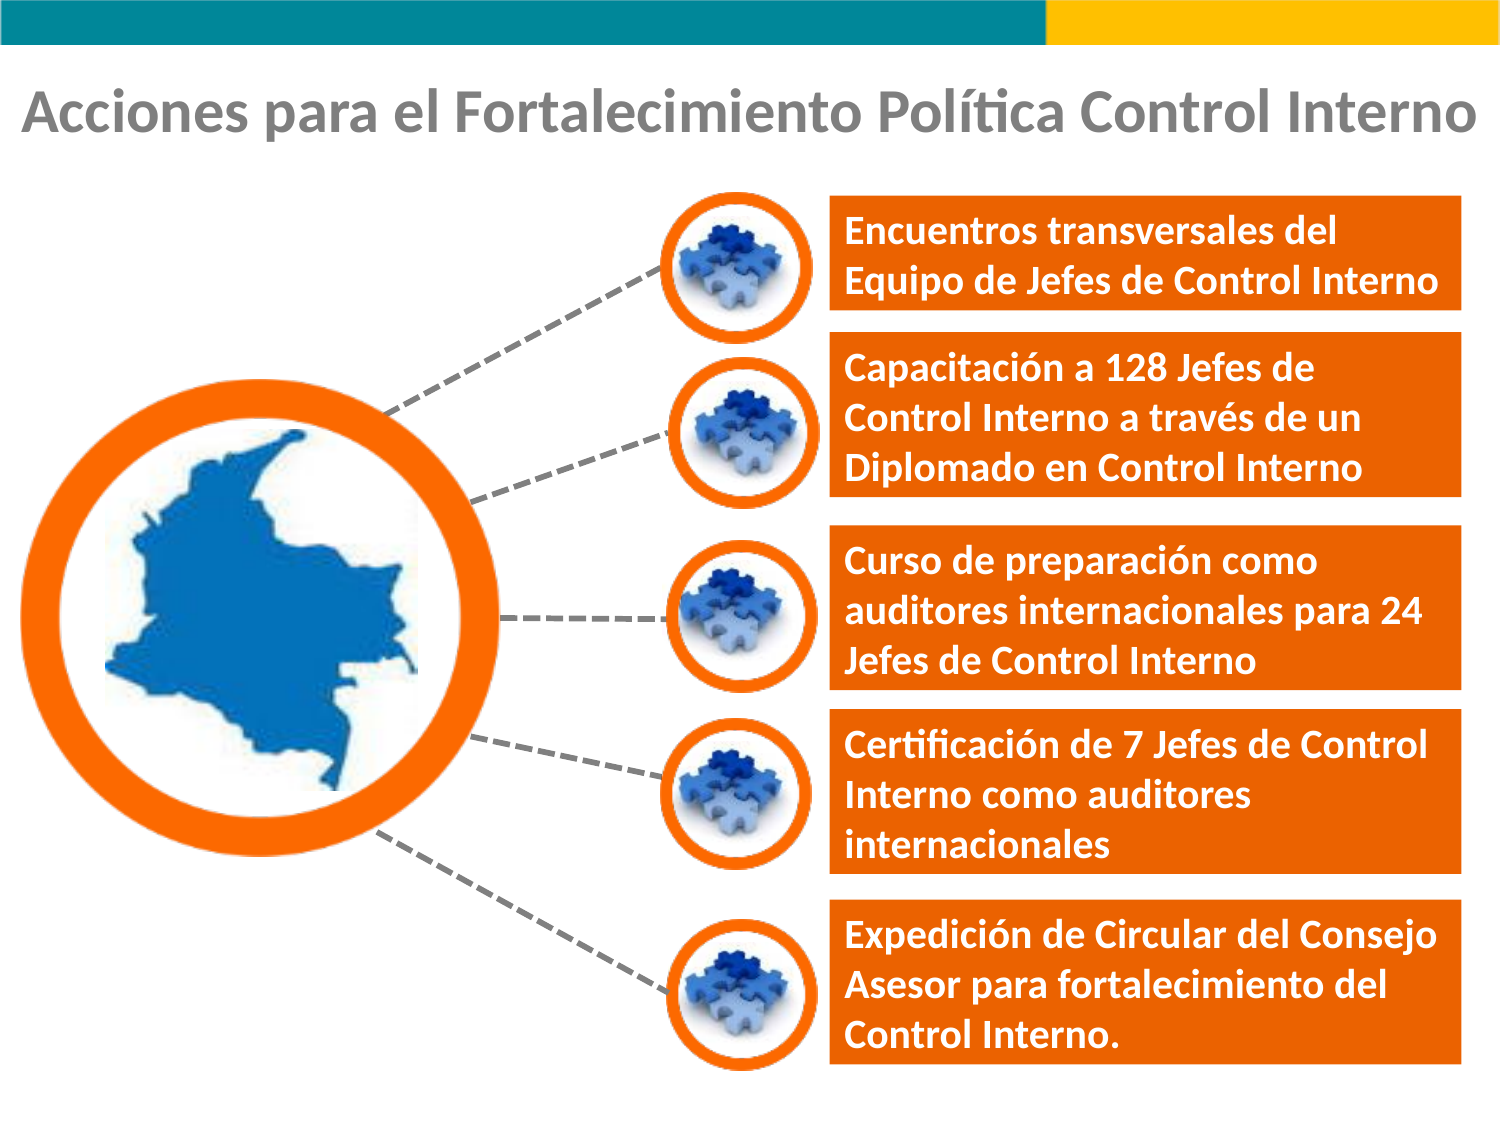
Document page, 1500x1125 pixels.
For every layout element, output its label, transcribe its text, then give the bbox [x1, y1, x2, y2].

picture [20, 378, 501, 857]
text_box Capacitación a 128 Jefes de Control Interno a través de un Diplomado en Control Interno [829, 332, 1462, 498]
picture [662, 540, 818, 693]
picture [660, 718, 812, 870]
text_box Encuentros transversales del Equipo de Jefes de Control Interno [829, 195, 1462, 311]
text_box Curso de preparación como auditores internacionales para 24 Jefes de Control Interno [829, 525, 1462, 691]
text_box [501, 432, 668, 503]
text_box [383, 267, 661, 416]
text_box Acciones para el Fortalecimiento Política Control Interno [0, 62, 1500, 153]
text_box Expedición de Circular del Consejo Asesor para fortalecimiento del Control Interno. [829, 899, 1462, 1065]
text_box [376, 831, 669, 993]
picture [660, 192, 813, 344]
text_box Certificación de 7 Jefes de Control Interno como auditores internacionales [829, 709, 1462, 874]
picture [666, 919, 818, 1071]
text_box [501, 736, 660, 778]
picture [0, 0, 1500, 45]
picture [668, 357, 820, 509]
